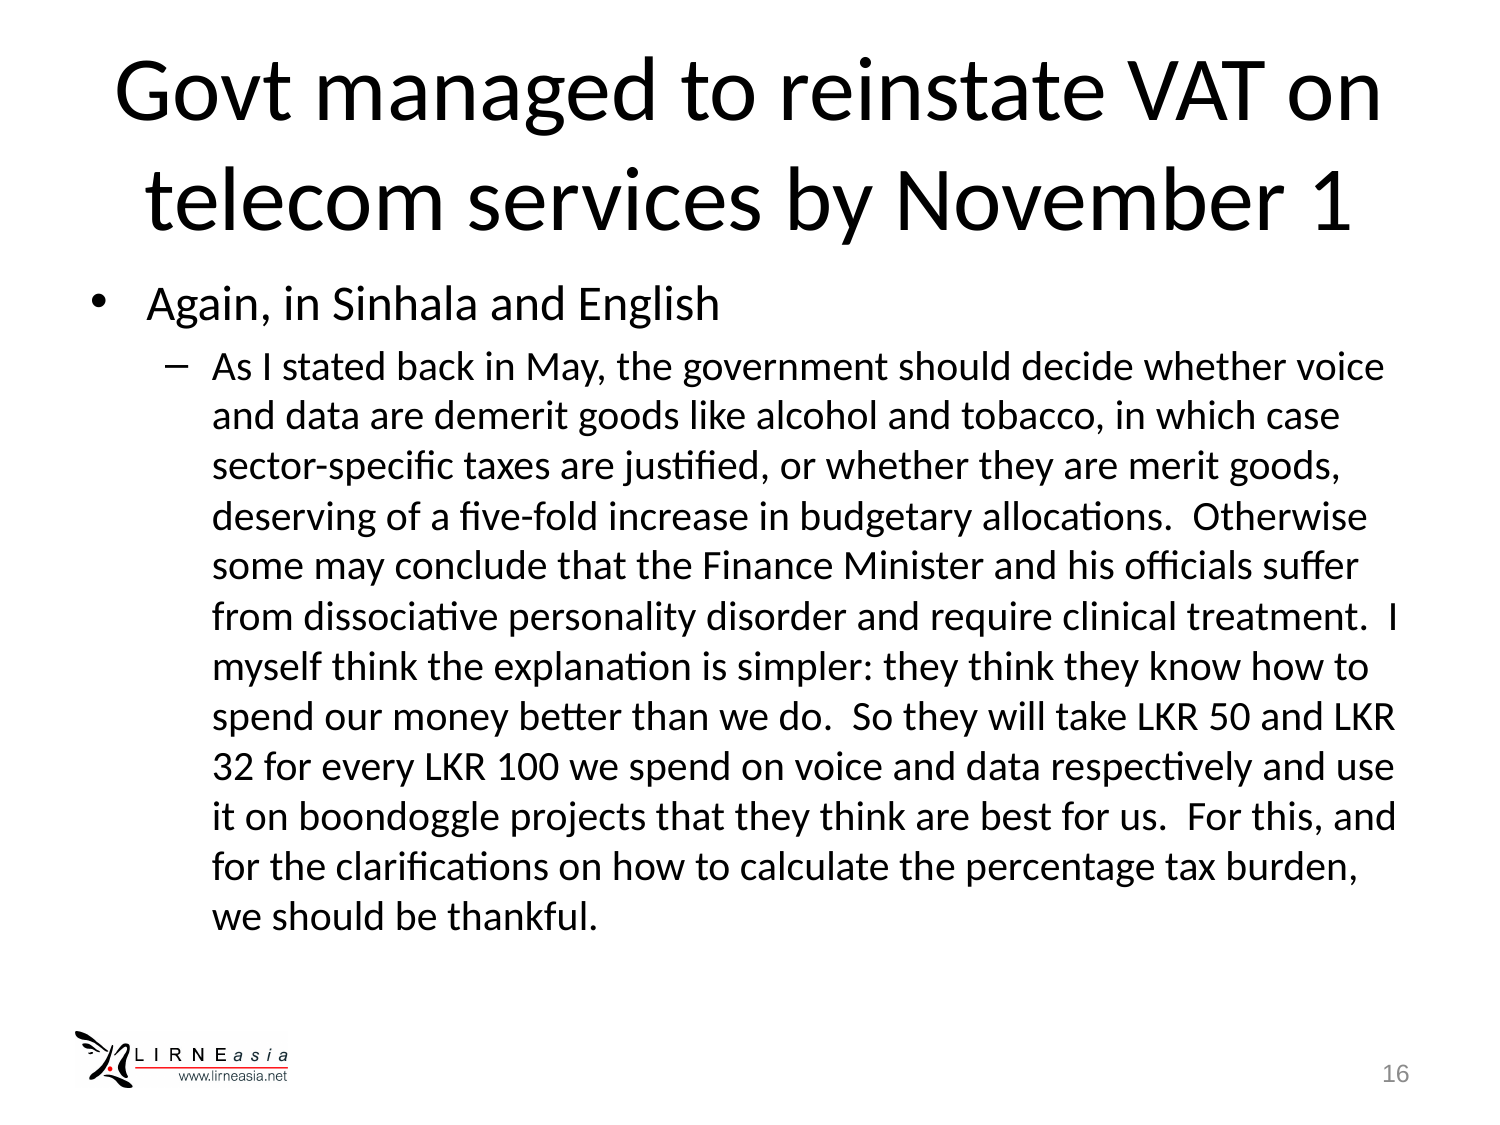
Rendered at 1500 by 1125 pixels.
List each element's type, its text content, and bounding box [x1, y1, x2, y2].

picture [75, 1031, 288, 1088]
title Govt managed to reinstate VAT on telecom services by November 1 [74, 44, 1426, 233]
list Again, in Sinhala and English As I stated back in May, the government should decide whether voice and data are demerit goods like alcohol and tobacco, in which case sector-specific taxes are justified, or whether they are merit goods, deserving of a five-fold increase in budgetary allocations. Otherwise some may conclude that the Finance Minister and his officials suffer from dissociative personality disorder and require clinical treatment. I myself think the explanation is simpler: they think they know how to spend our money better than we do. So they will take LKR 50 and LKR 32 for every LKR 100 we spend on voice and data respectively and use it on boondoggle projects that they think are best for us. For this, and for the clarifications on how to calculate the percentage tax burden, we should be thankful. [74, 262, 1426, 1006]
slide_number 16 [1074, 1042, 1425, 1103]
